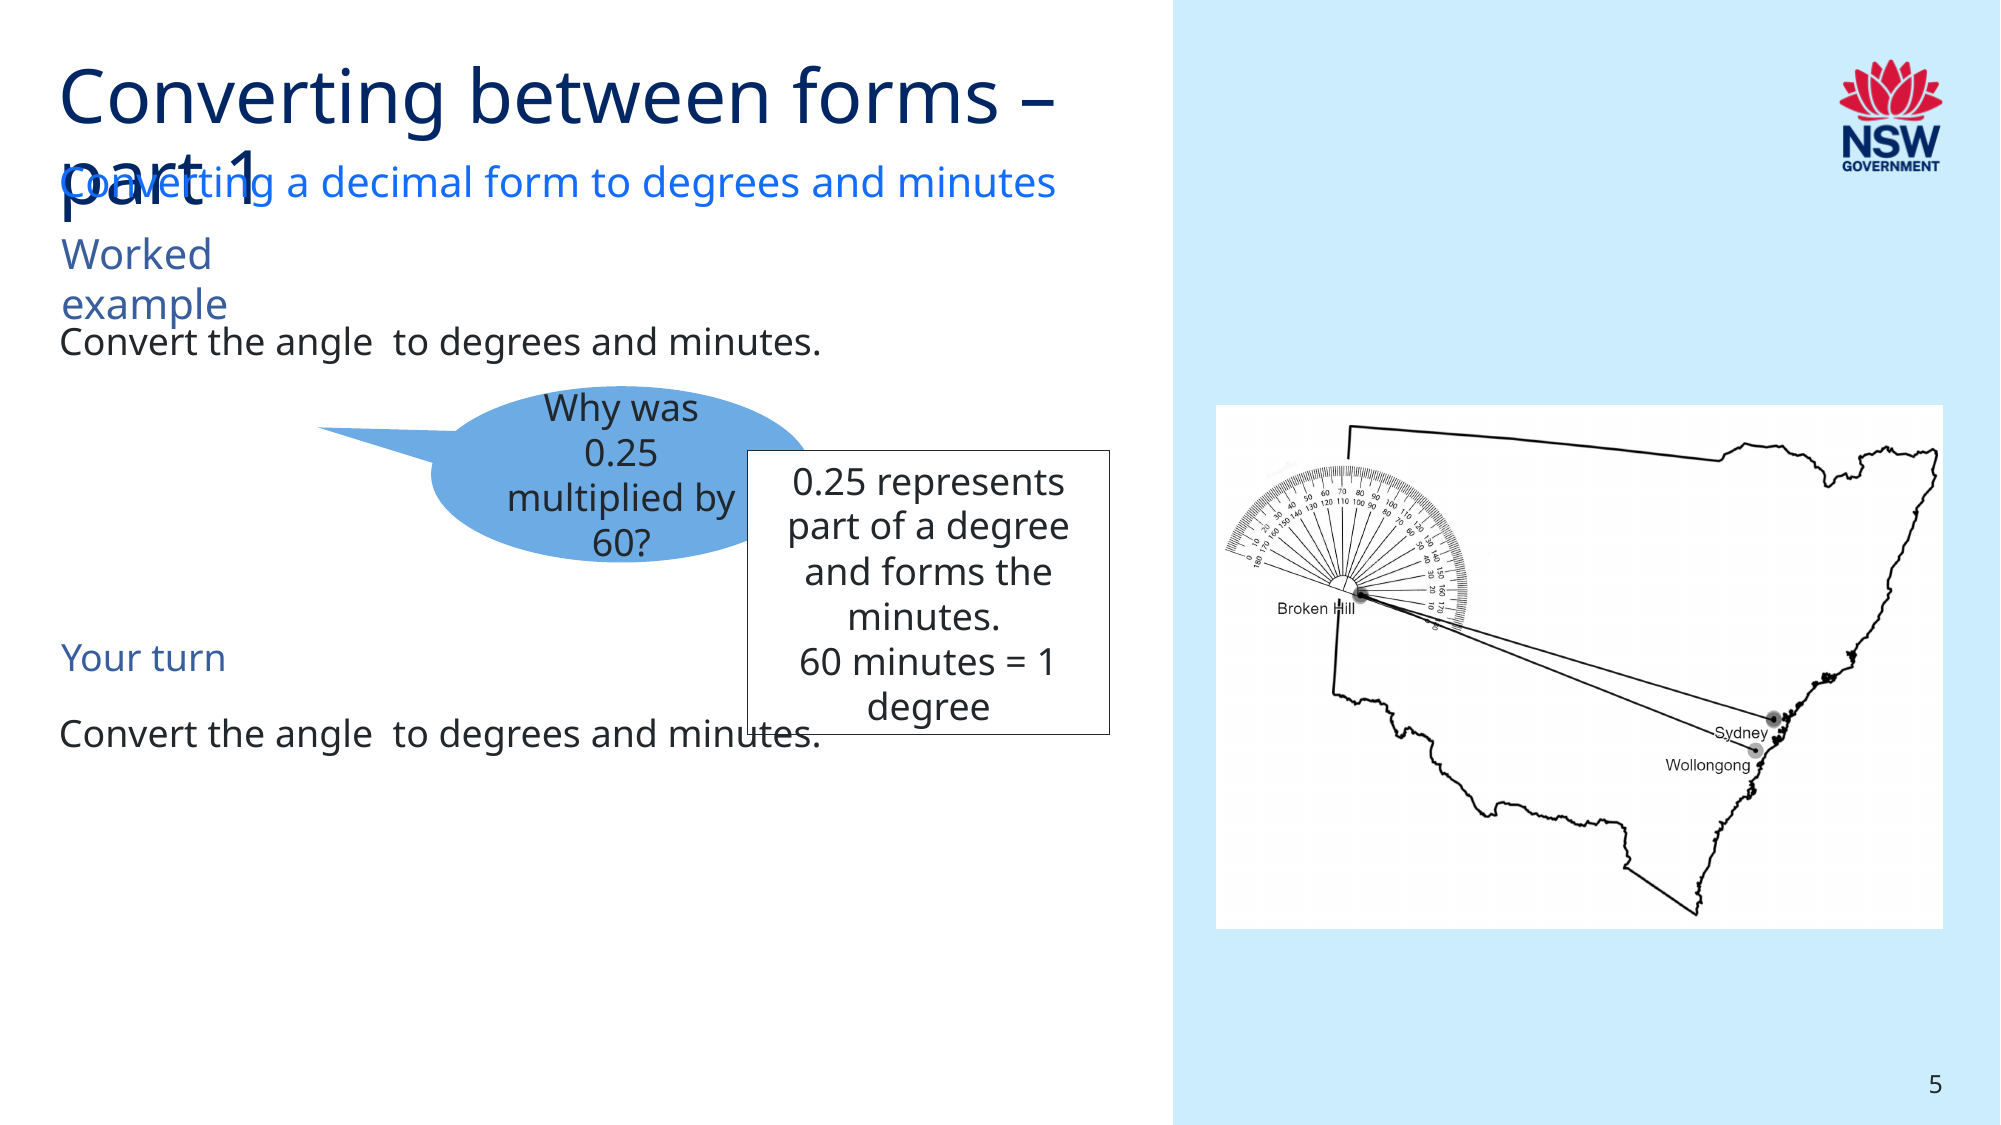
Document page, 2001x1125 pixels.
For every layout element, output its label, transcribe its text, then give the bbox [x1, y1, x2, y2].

text_box Your turn [46, 626, 384, 687]
slide_number 5 [1824, 1068, 1943, 1099]
list Converting a decimal form to degrees and minutes [59, 155, 1140, 207]
text_box Worked example [46, 220, 384, 336]
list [1216, 405, 1943, 929]
text_box 0.25 represents part of a degree and forms the minutes. 60 minutes = 1 degree [747, 450, 1110, 735]
title Converting between forms – part 1 [59, 59, 1140, 149]
text_box Why was 0.25 multiplied by 60? [317, 386, 805, 563]
picture [1839, 59, 1943, 172]
